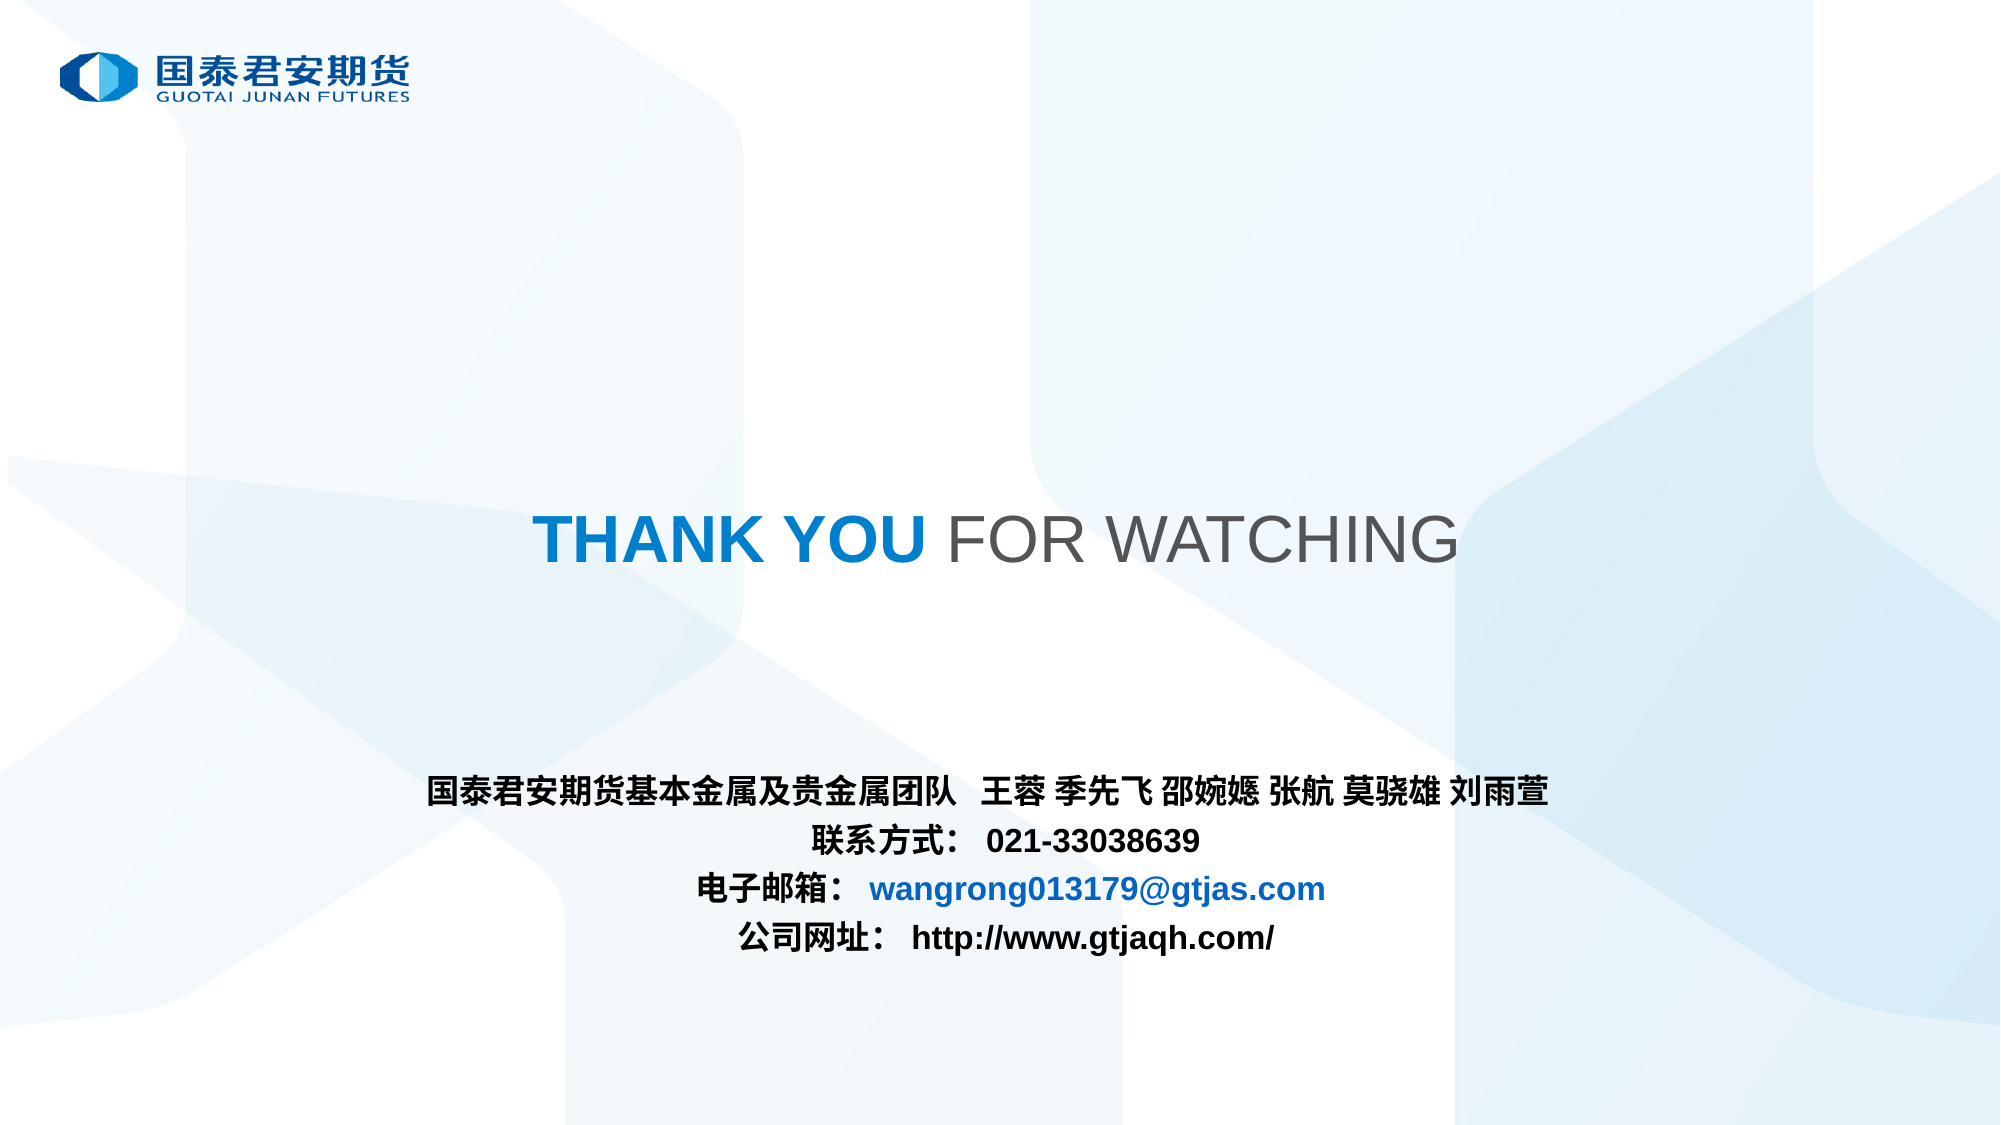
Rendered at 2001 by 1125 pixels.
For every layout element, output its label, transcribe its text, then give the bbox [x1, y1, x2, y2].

text_box 国泰君安期货基本金属及贵金属团队 王蓉 季先飞 邵婉嫕 张航 莫骁雄 刘雨萱 联系方式：021-33038639 电子邮箱：wangrong013179@gtjas.com 公司网址：http://www.gtjaqh.com/ [408, 761, 1614, 965]
text_box THANK YOU FOR WATCHING [509, 472, 1486, 583]
picture [0, 0, 2001, 1125]
